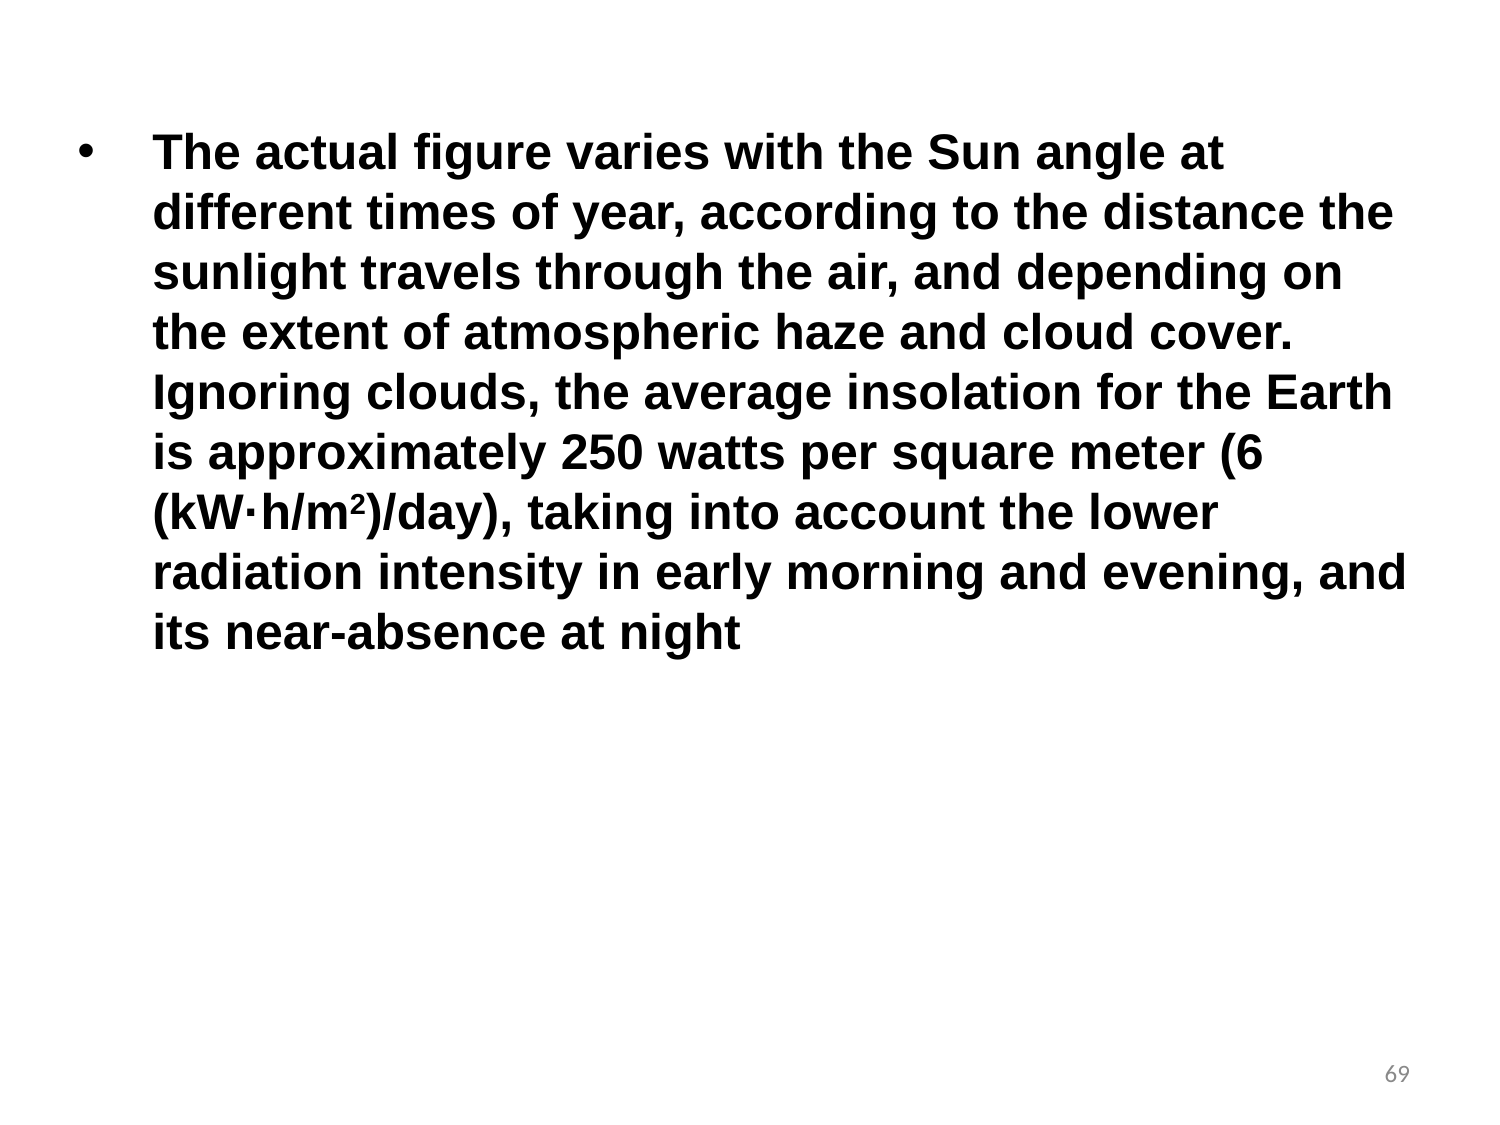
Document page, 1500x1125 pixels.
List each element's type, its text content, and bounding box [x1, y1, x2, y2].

text_box The actual figure varies with the Sun angle at different times of year, according to the distance the sunlight travels through the air, and depending on the extent of atmospheric haze and cloud cover. Ignoring clouds, the average insolation for the Earth is approximately 250 watts per square meter (6 (kW·h/m2)/day), taking into account the lower radiation intensity in early morning and evening, and its near-absence at night [62, 112, 1438, 668]
slide_number 69 [1074, 1042, 1425, 1103]
